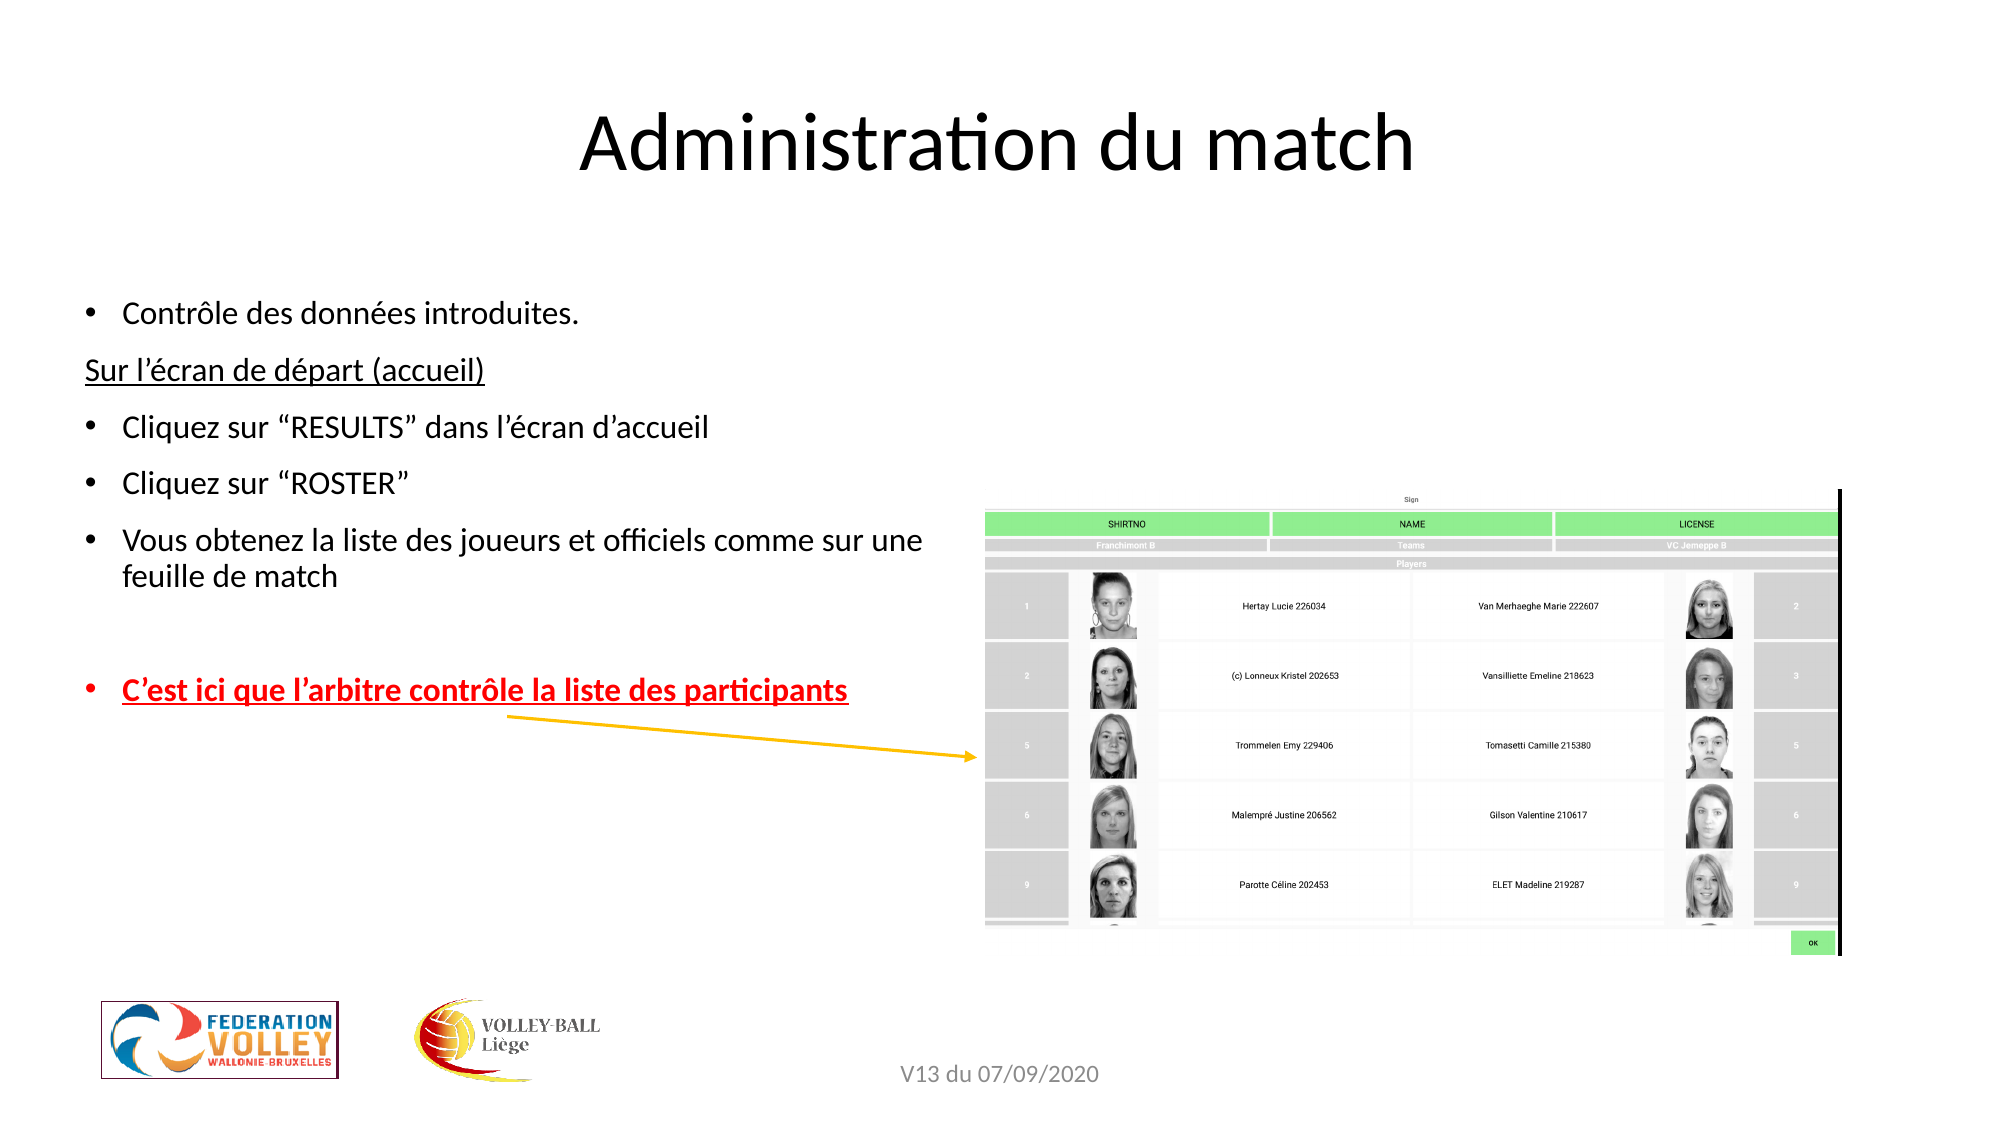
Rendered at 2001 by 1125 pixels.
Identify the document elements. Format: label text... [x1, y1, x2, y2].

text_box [507, 716, 978, 758]
footer V13 du 07/09/2020 [662, 1042, 1338, 1103]
picture [101, 1001, 339, 1079]
title Administration du match [135, 34, 1861, 253]
picture [414, 998, 600, 1082]
picture [985, 489, 1842, 956]
list Contrôle des données introduites. Sur l’écran de départ (accueil) Cliquez sur “RESULTS” dans l’écran d’accueil Cliquez sur “ROSTER” Vous obtenez la liste des joueurs et officiels comme sur une feuille de match C’est ici que l’arbitre contrôle la liste des participants [69, 288, 986, 870]
